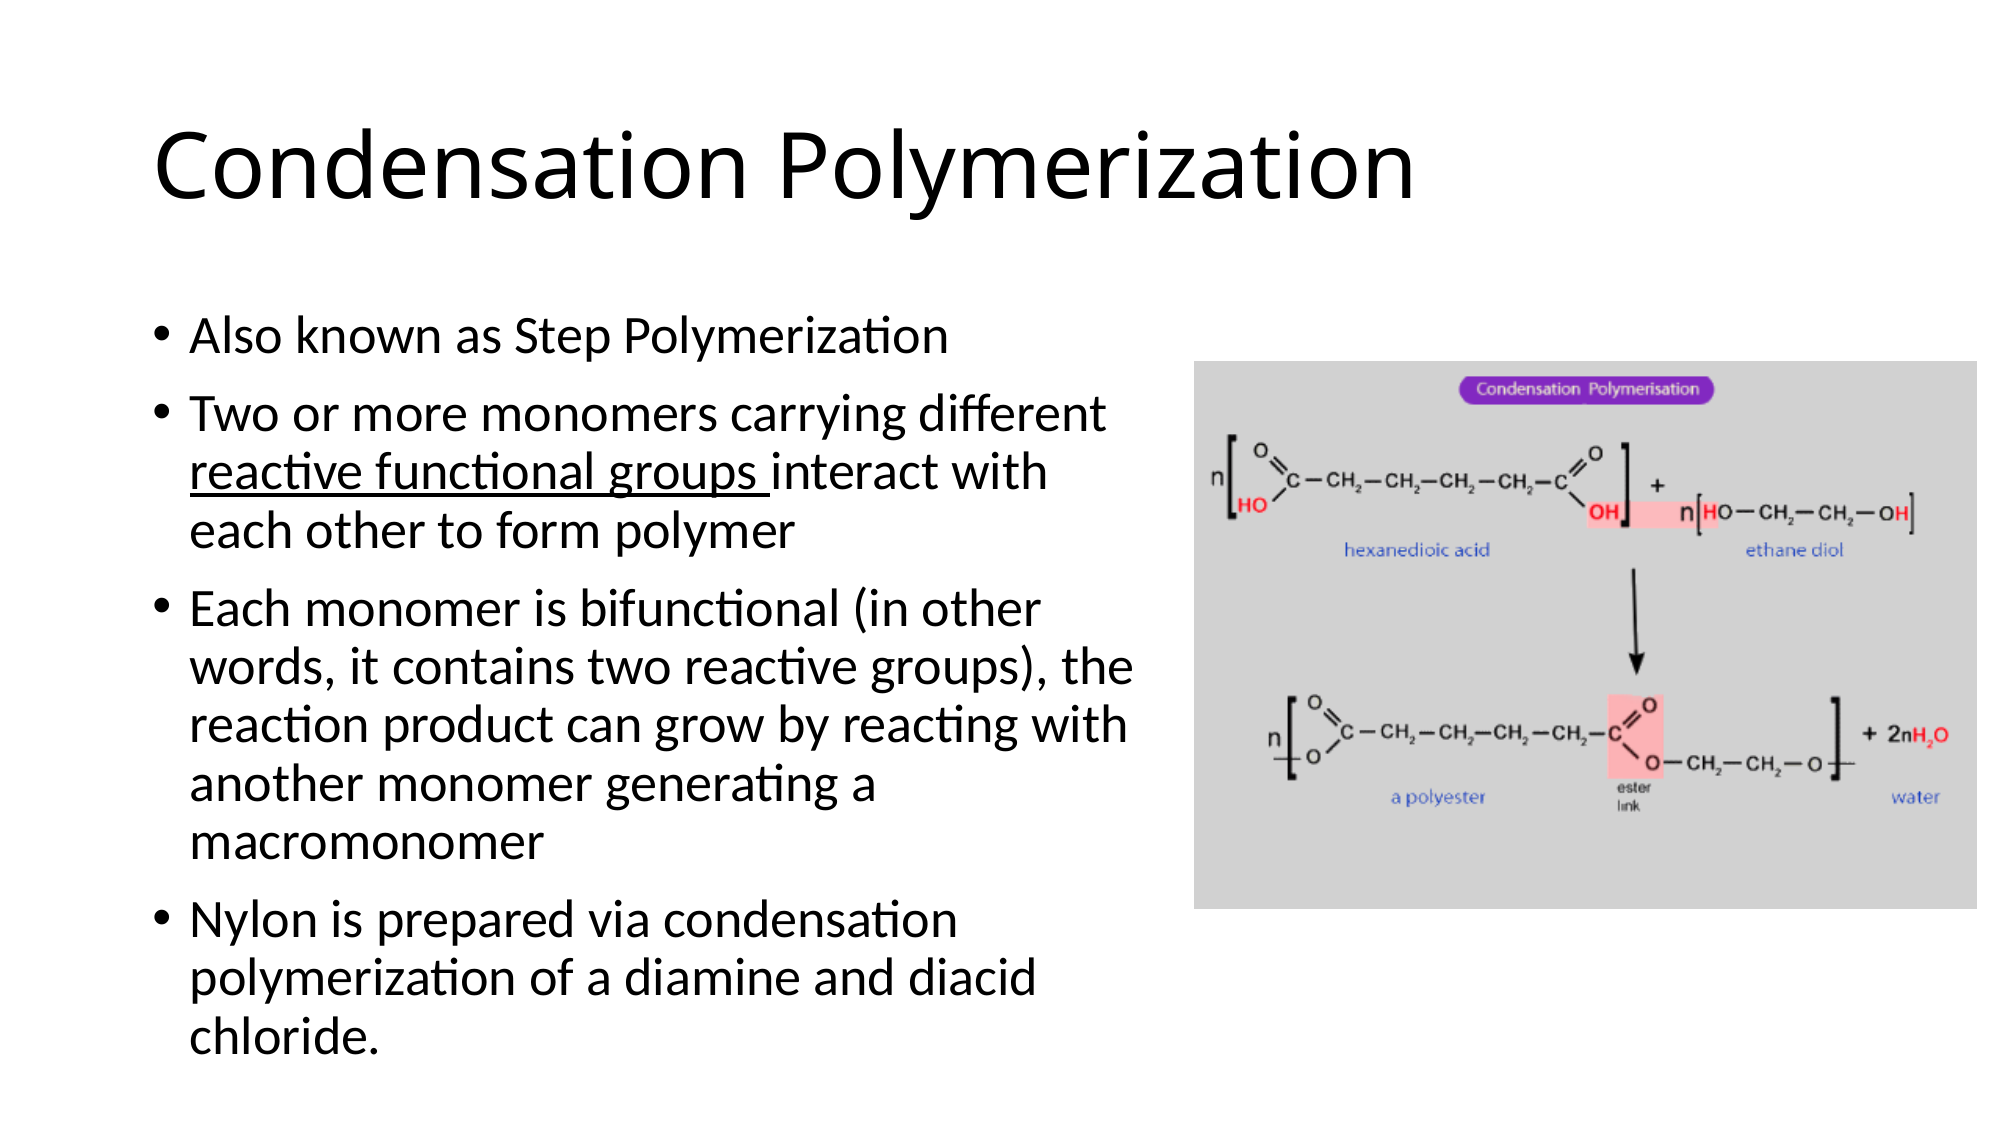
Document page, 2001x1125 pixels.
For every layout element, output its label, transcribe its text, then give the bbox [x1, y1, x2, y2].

picture [1194, 361, 1977, 909]
title Condensation Polymerization [137, 59, 1863, 278]
list Also known as Step Polymerization Two or more monomers carrying different reactive functional groups interact with each other to form polymer Each monomer is bifunctional (in other words, it contains two reactive groups), the reaction product can grow by reacting with another monomer generating a macromonomer Nylon is prepared via condensation polymerization of a diamine and diacid chloride. [137, 299, 1168, 1081]
